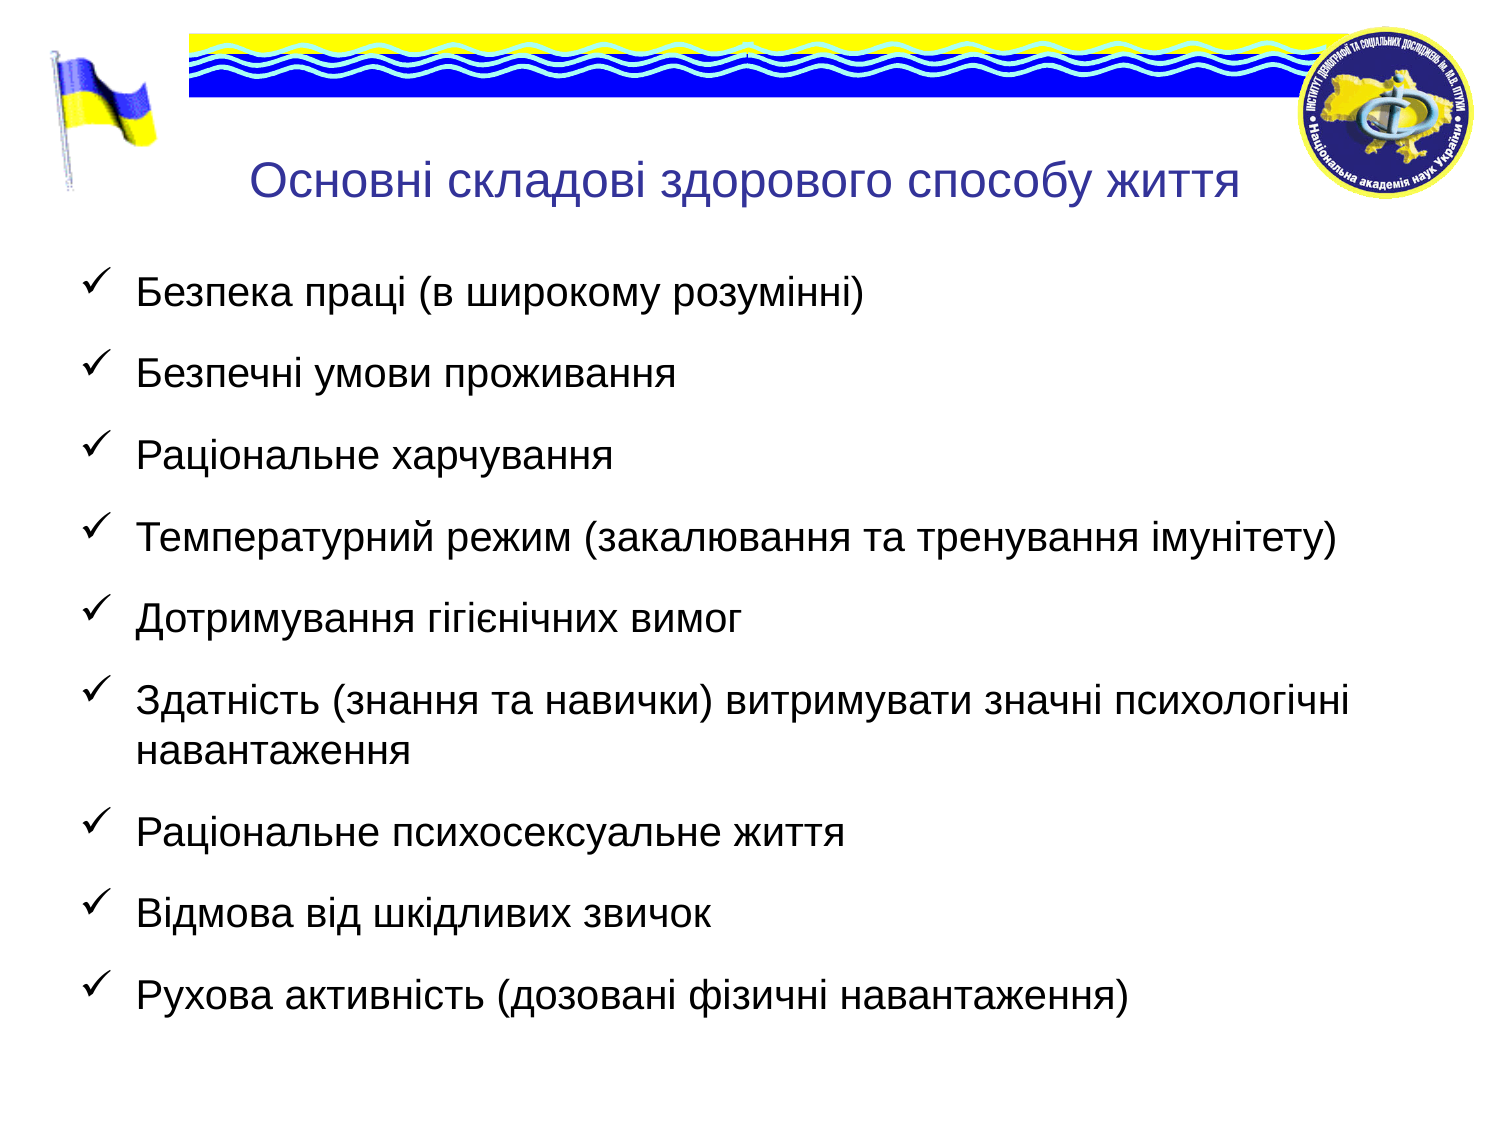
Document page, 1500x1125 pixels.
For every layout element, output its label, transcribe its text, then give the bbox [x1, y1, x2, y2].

title Основні складові здорового способу життя [180, 121, 1310, 233]
list Безпека праці (в широкому розумінні) Безпечні умови проживання Раціональне харчування Температурний режим (закалювання та тренування імунітету) Дотримування гігієнічних вимог Здатність (знання та навички) витримувати значні психологічні навантаження Раціональне психосексуальне життя Відмова від шкідливих звичок Рухова активність (дозовані фізичні навантаження) [64, 257, 1450, 1005]
picture [18, 22, 189, 193]
picture [1294, 24, 1476, 201]
